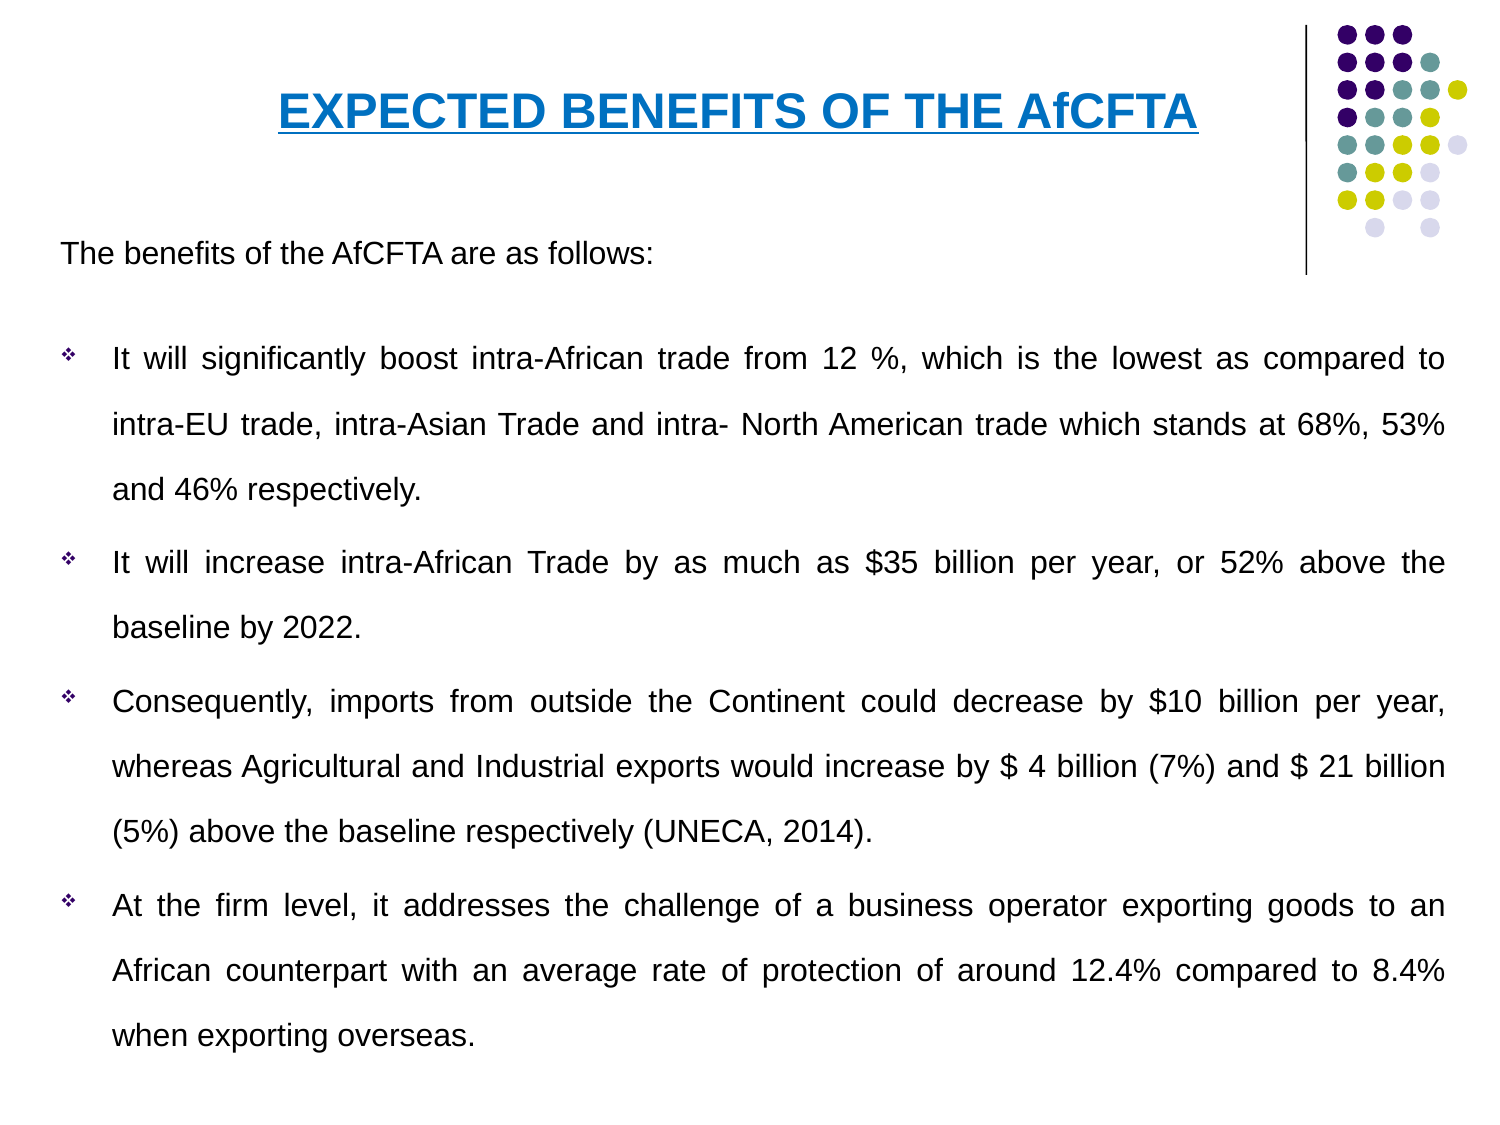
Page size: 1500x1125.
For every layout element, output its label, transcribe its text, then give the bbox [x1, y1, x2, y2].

text_box EXPECTED BENEFITS OF THE AfCFTA [0, 50, 1477, 175]
list The benefits of the AfCFTA are as follows: It will significantly boost intra-African trade from 12 %, which is the lowest as compared to intra-EU trade, intra-Asian Trade and intra- North American trade which stands at 68%, 53% and 46% respectively. It will increase intra-African Trade by as much as $35 billion per year, or 52% above the baseline by 2022. Consequently, imports from outside the Continent could decrease by $10 billion per year, whereas Agricultural and Industrial exports would increase by $ 4 billion (7%) and $ 21 billion (5%) above the baseline respectively (UNECA, 2014). At the firm level, it addresses the challenge of a business operator exporting goods to an African counterpart with an average rate of protection of around 12.4% compared to 8.4% when exporting overseas. [45, 224, 1463, 1075]
